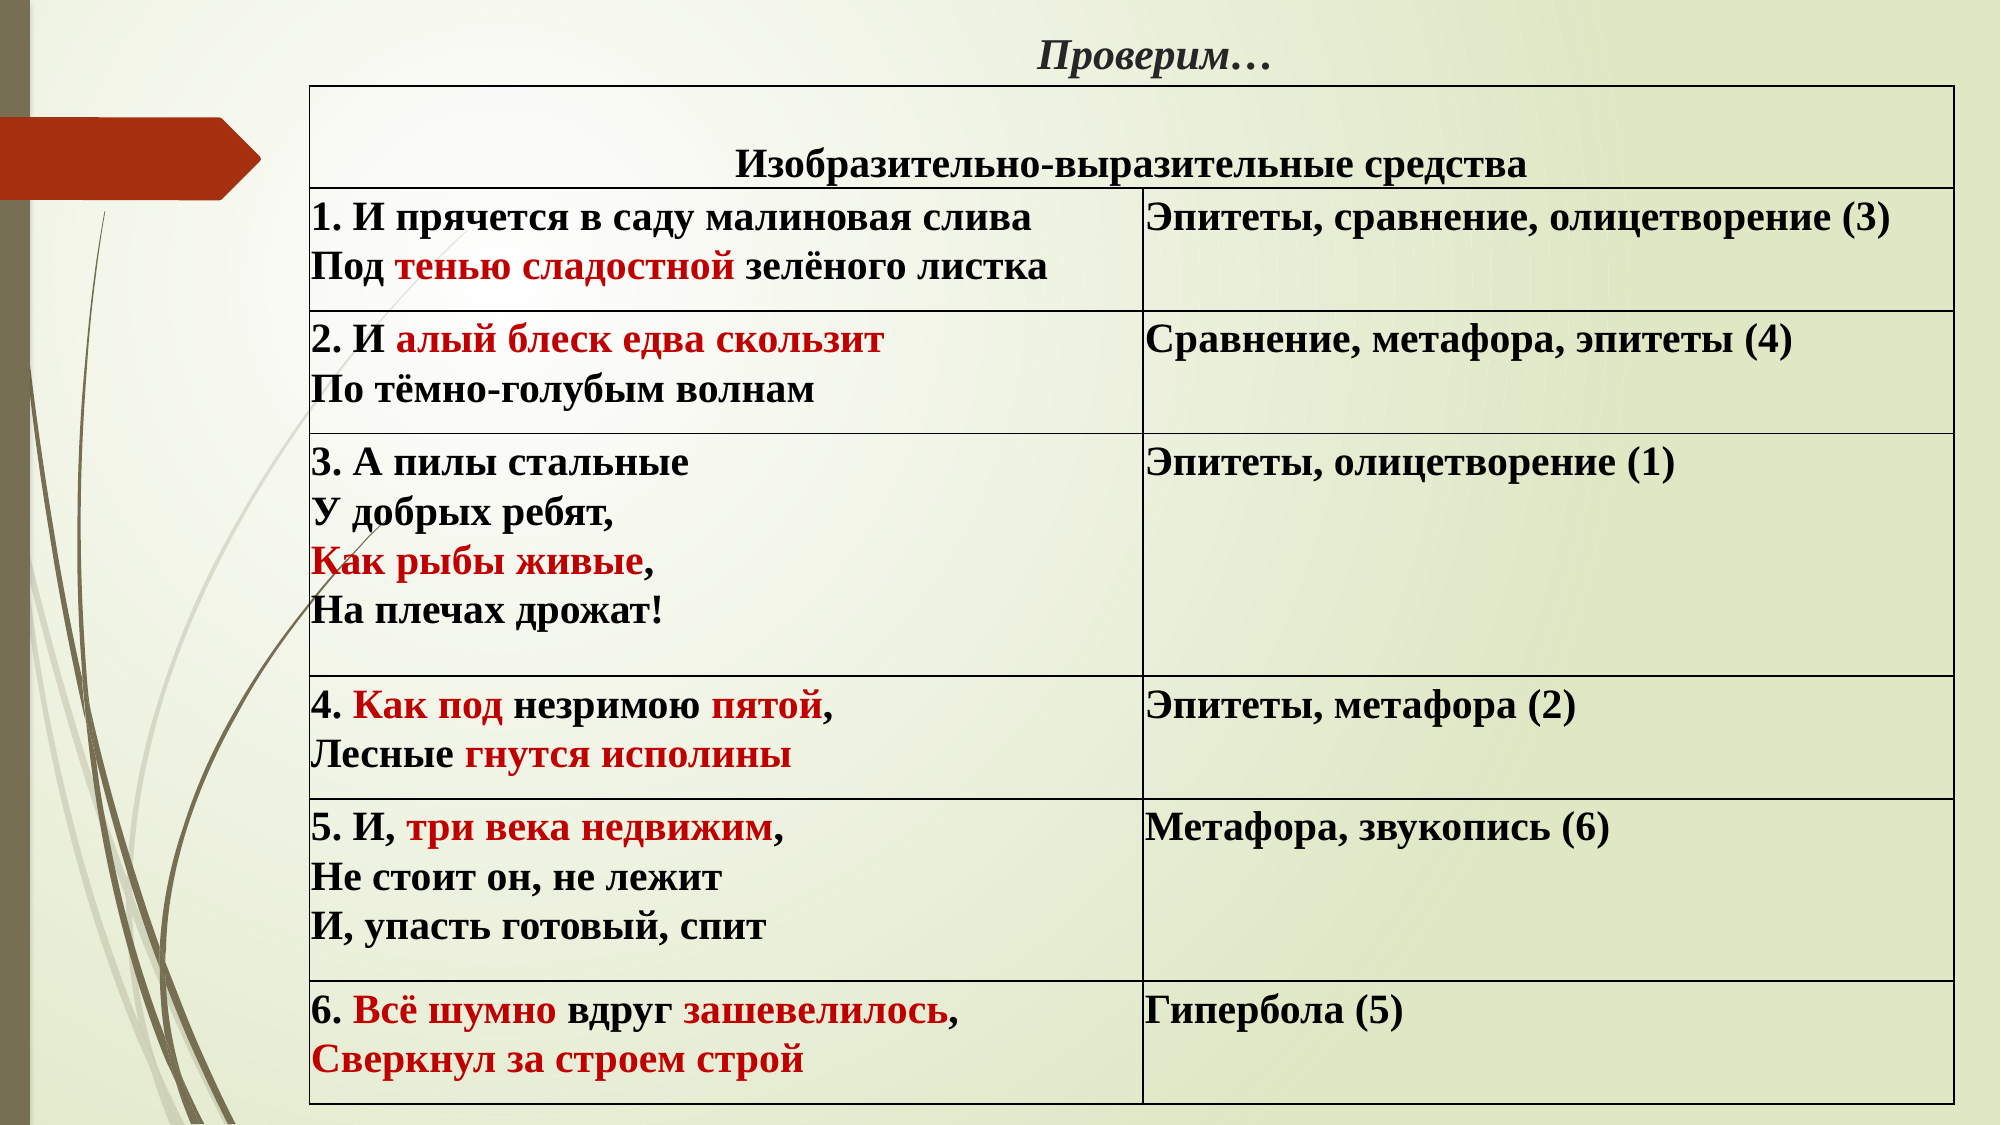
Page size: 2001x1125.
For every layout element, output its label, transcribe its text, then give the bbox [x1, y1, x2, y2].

table_cell Гипербола (5) [1144, 982, 1953, 1103]
table_cell Эпитеты, метафора (2) [1144, 677, 1953, 798]
table_cell 1. И прячется в саду малиновая слива Под тенью сладостной зелёного листка [310, 189, 1142, 310]
table_cell 3. А пилы стальные У добрых ребят, Как рыбы живые, На плечах дрожат! [310, 434, 1142, 675]
table_cell 6. Всё шумно вдруг зашевелилось, Сверкнул за строем строй [310, 982, 1142, 1103]
table_cell 5. И, три века недвижим, Не стоит он, не лежит И, упасть готовый, спит [310, 800, 1142, 980]
table_cell Сравнение, метафора, эпитеты (4) [1144, 312, 1953, 433]
table_cell 2. И алый блеск едва скользит По тёмно-голубым волнам [310, 312, 1142, 433]
title Проверим… [425, 18, 1887, 85]
table_cell 4. Как под незримою пятой, Лесные гнутся исполины [310, 677, 1142, 798]
table_cell Эпитеты, сравнение, олицетворение (3) [1144, 189, 1953, 310]
table_cell Метафора, звукопись (6) [1144, 800, 1953, 980]
table_header Изобразительно-выразительные средства [310, 87, 1953, 187]
table_cell Эпитеты, олицетворение (1) [1144, 434, 1953, 675]
